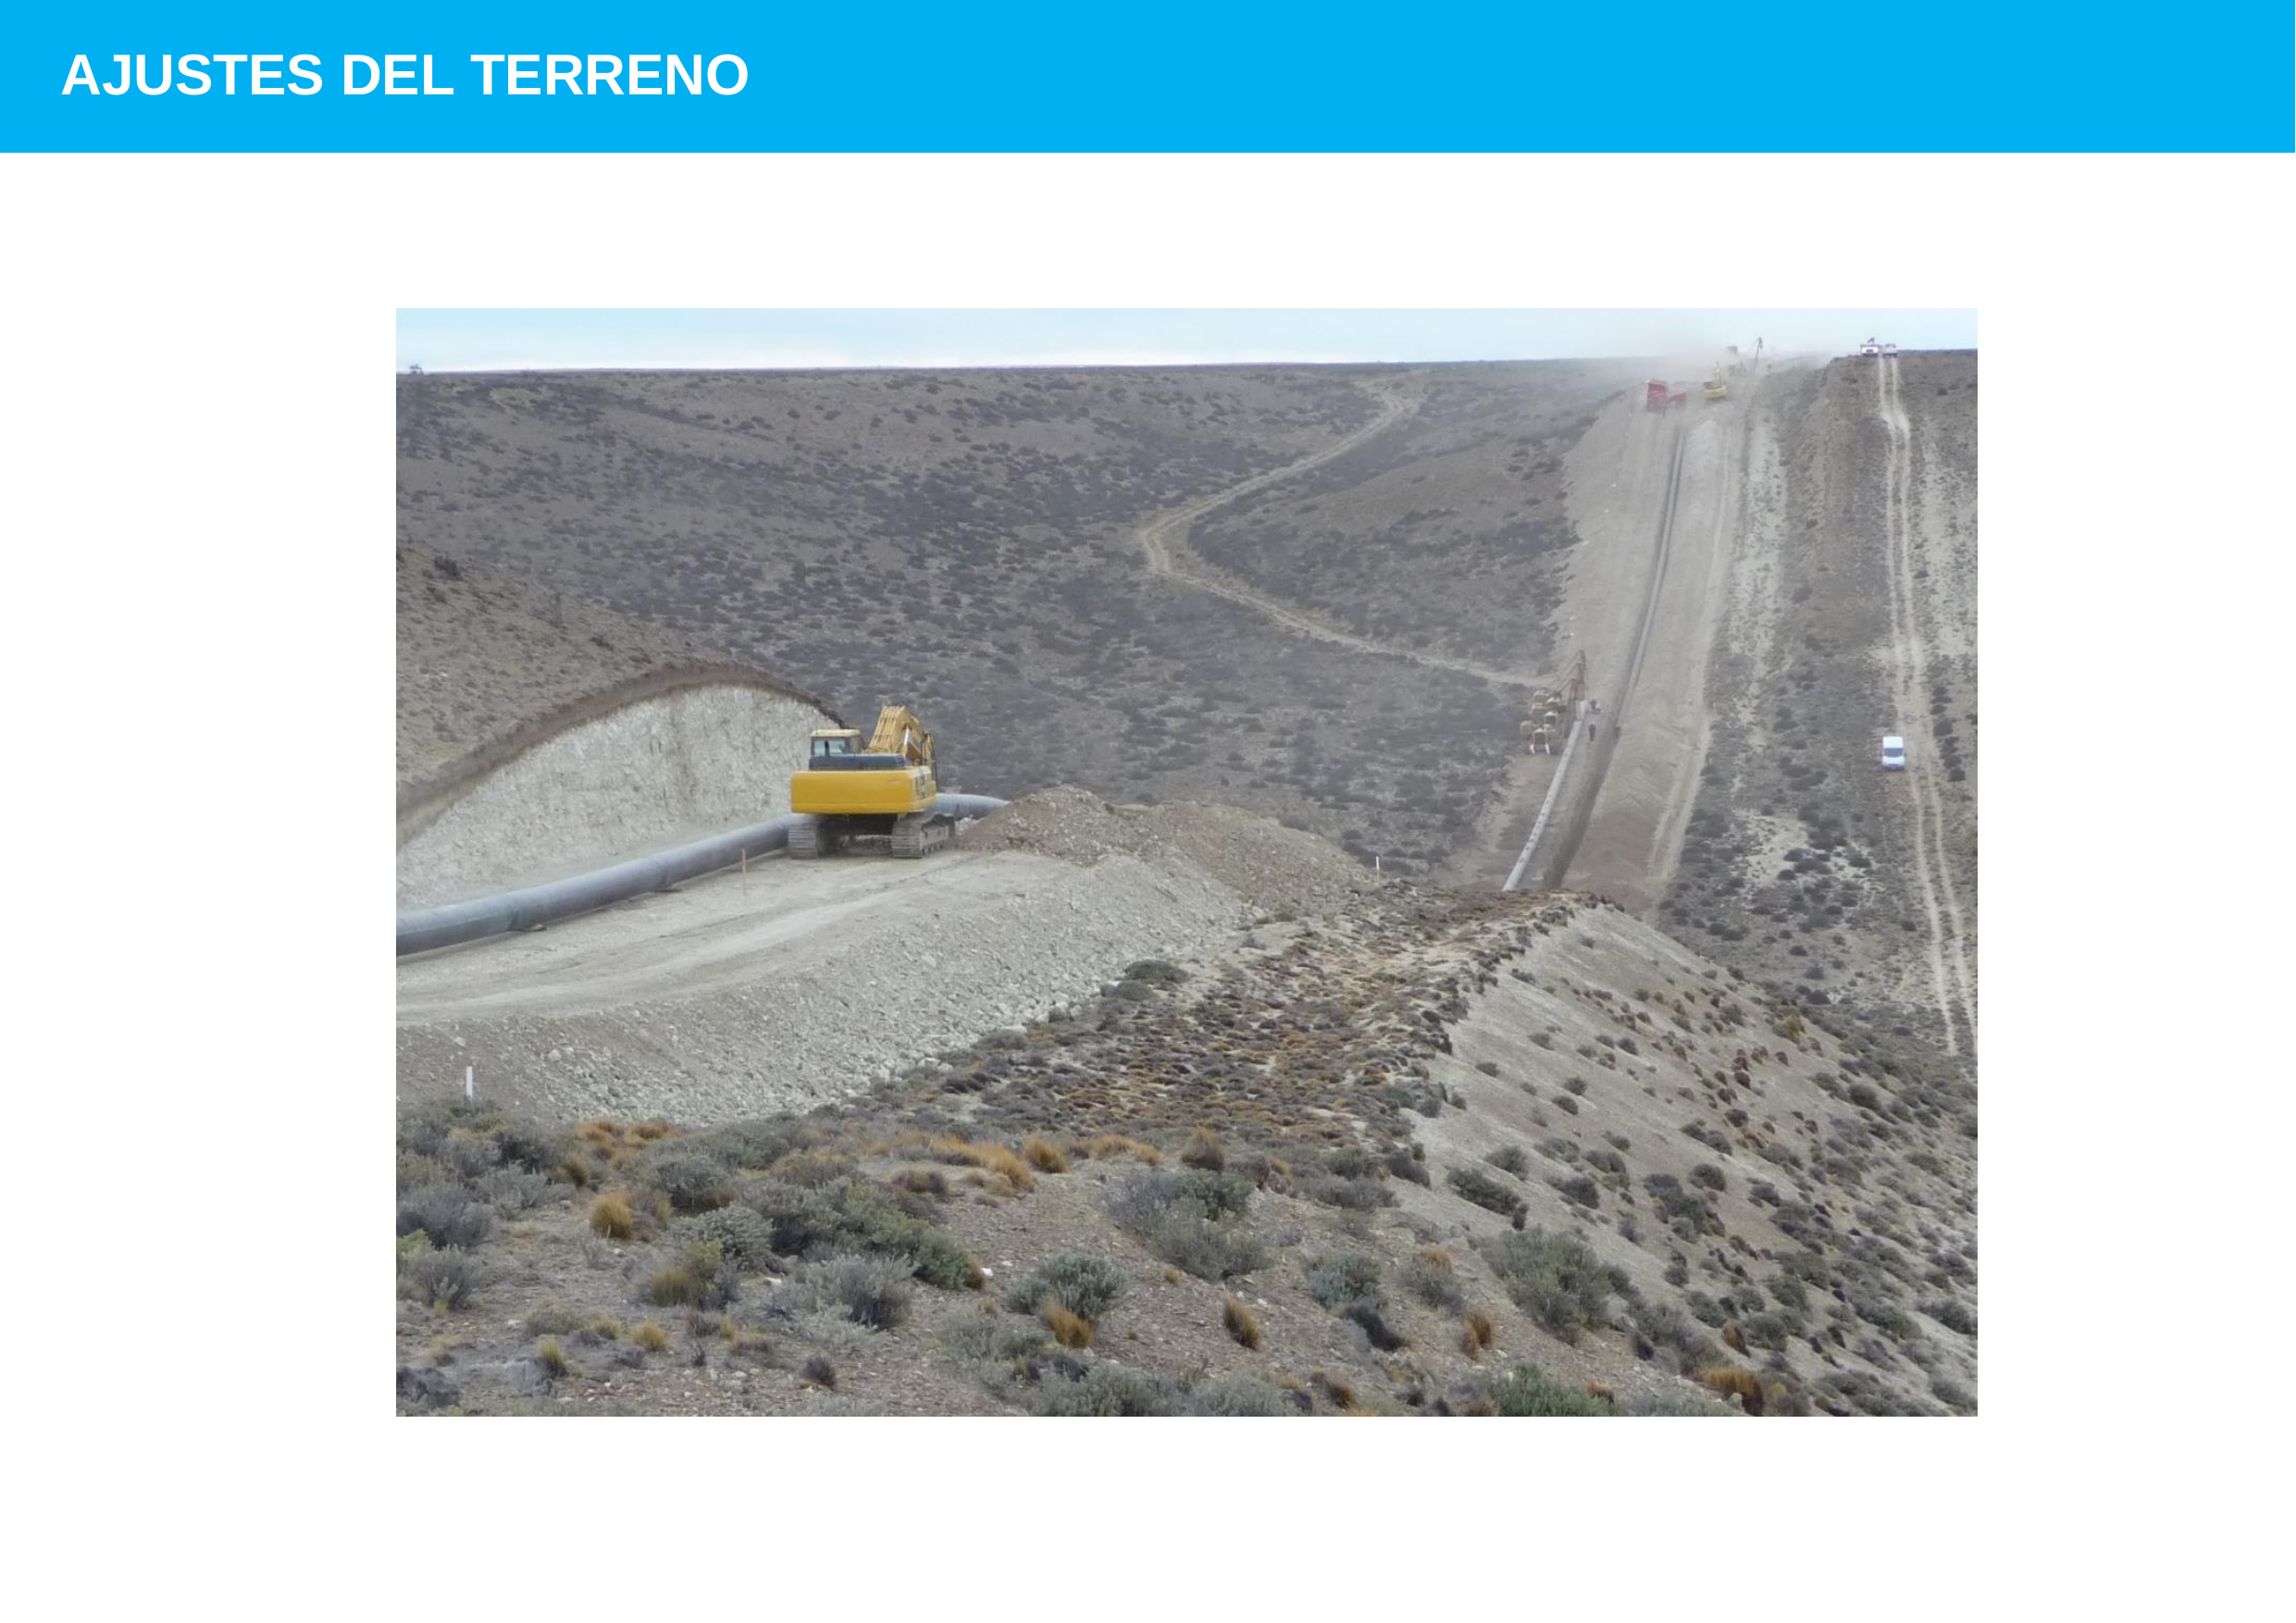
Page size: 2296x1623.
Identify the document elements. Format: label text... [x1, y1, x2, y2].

title AJUSTES DEL TERRENO [46, 21, 2027, 131]
picture [396, 308, 1978, 1417]
